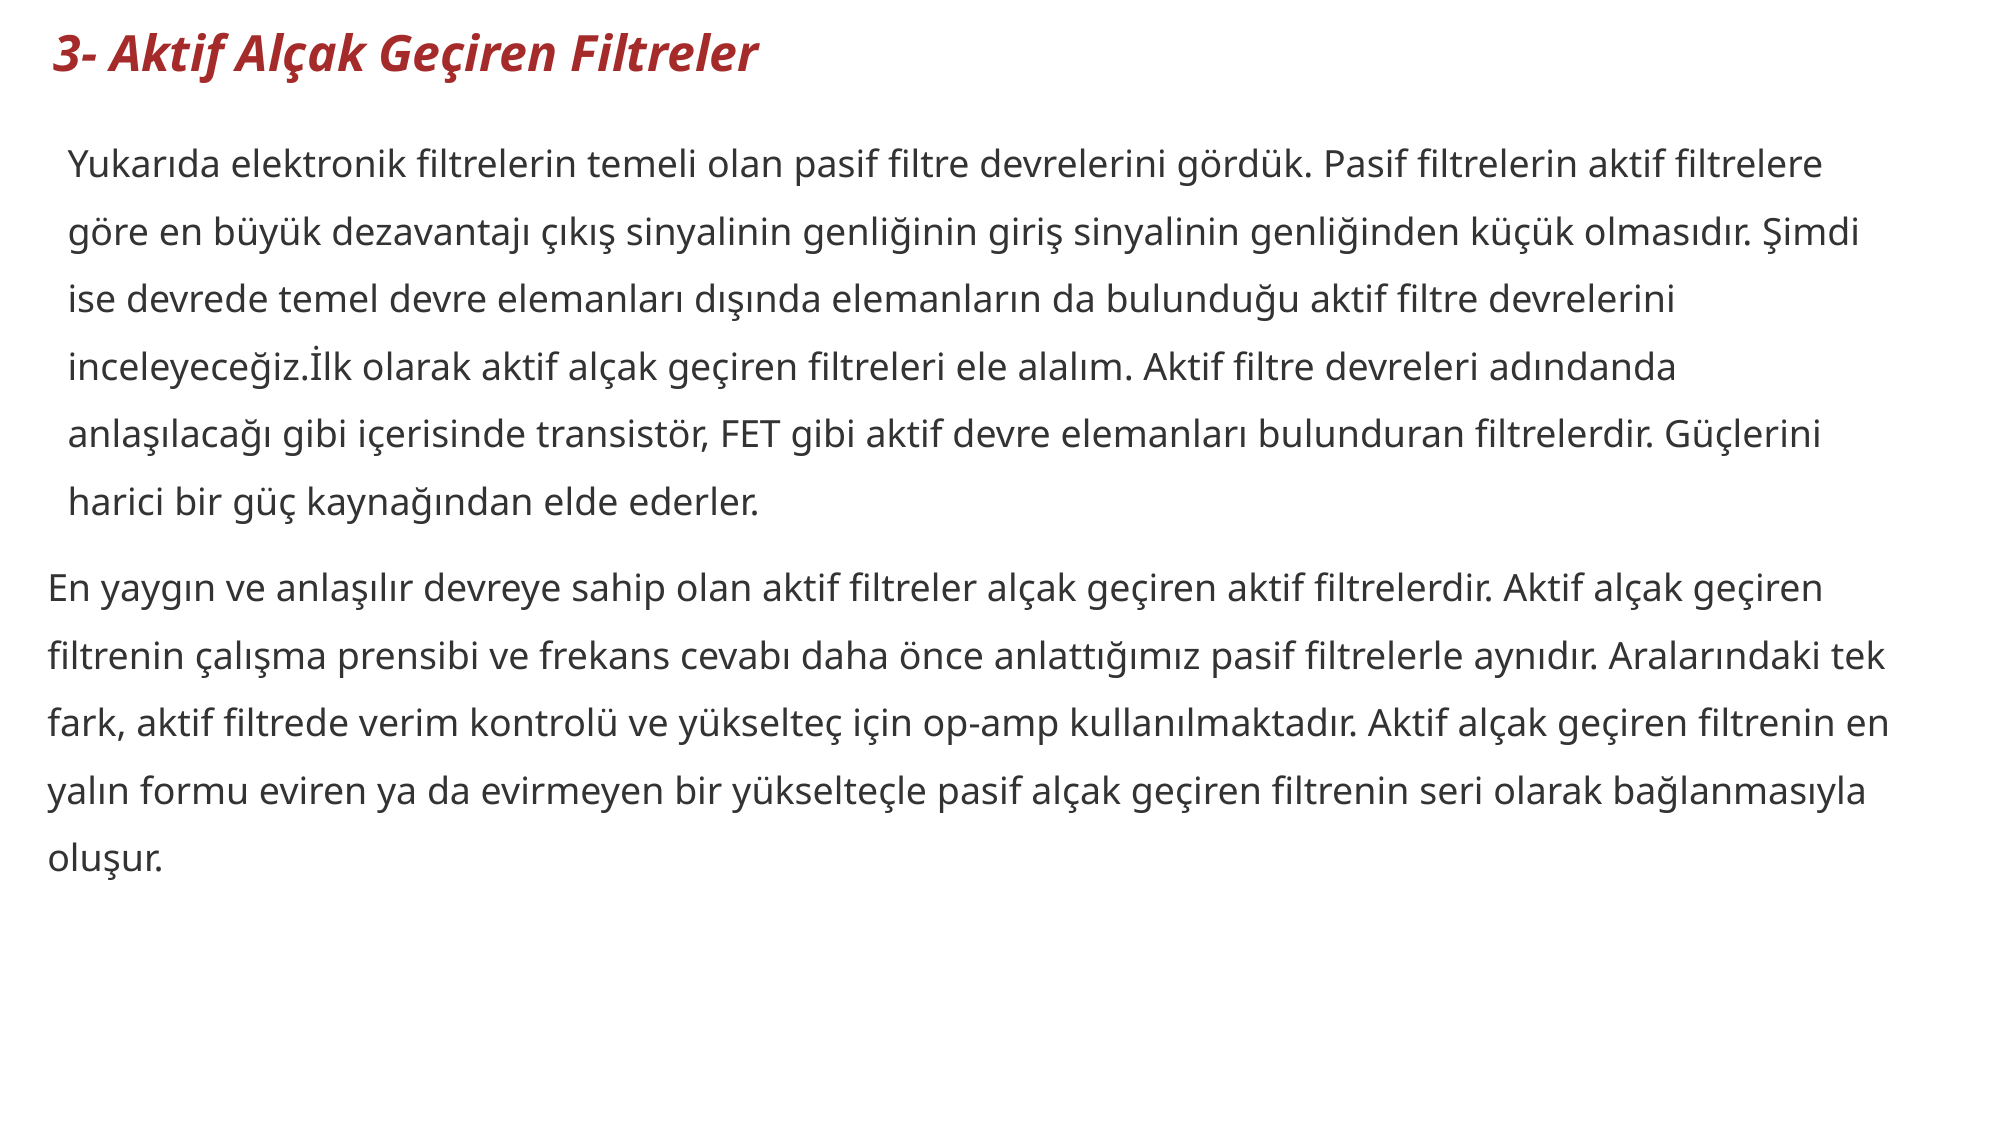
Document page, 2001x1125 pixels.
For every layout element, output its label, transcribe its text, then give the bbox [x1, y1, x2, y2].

text_box 3- Aktif Alçak Geçiren Filtreler [38, 41, 774, 90]
text_box En yaygın ve anlaşılır devreye sahip olan aktif filtreler alçak geçiren aktif filtrelerdir. Aktif alçak geçiren filtrenin çalışma prensibi ve frekans cevabı daha önce anlattığımız pasif filtrelerle aynıdır. Aralarındaki tek fark, aktif filtrede verim kontrolü ve yükselteç için op-amp kullanılmaktadır. Aktif alçak geçiren filtrenin en yalın formu eviren ya da evirmeyen bir yükselteçle pasif alçak geçiren filtrenin seri olarak bağlanmasıyla oluşur. [32, 534, 1927, 932]
text_box Yukarıda elektronik filtrelerin temeli olan pasif filtre devrelerini gördük. Pasif filtrelerin aktif filtrelere göre en büyük dezavantajı çıkış sinyalinin genliğinin giriş sinyalinin genliğinden küçük olmasıdır. Şimdi ise devrede temel devre elemanları dışında elemanların da bulunduğu aktif filtre devrelerini inceleyeceğiz.İlk olarak aktif alçak geçiren filtreleri ele alalım. Aktif filtre devreleri adındanda anlaşılacağı gibi içerisinde transistör, FET gibi aktif devre elemanları bulunduran filtrelerdir. Güçlerini harici bir güç kaynağından elde ederler. [52, 110, 1878, 534]
